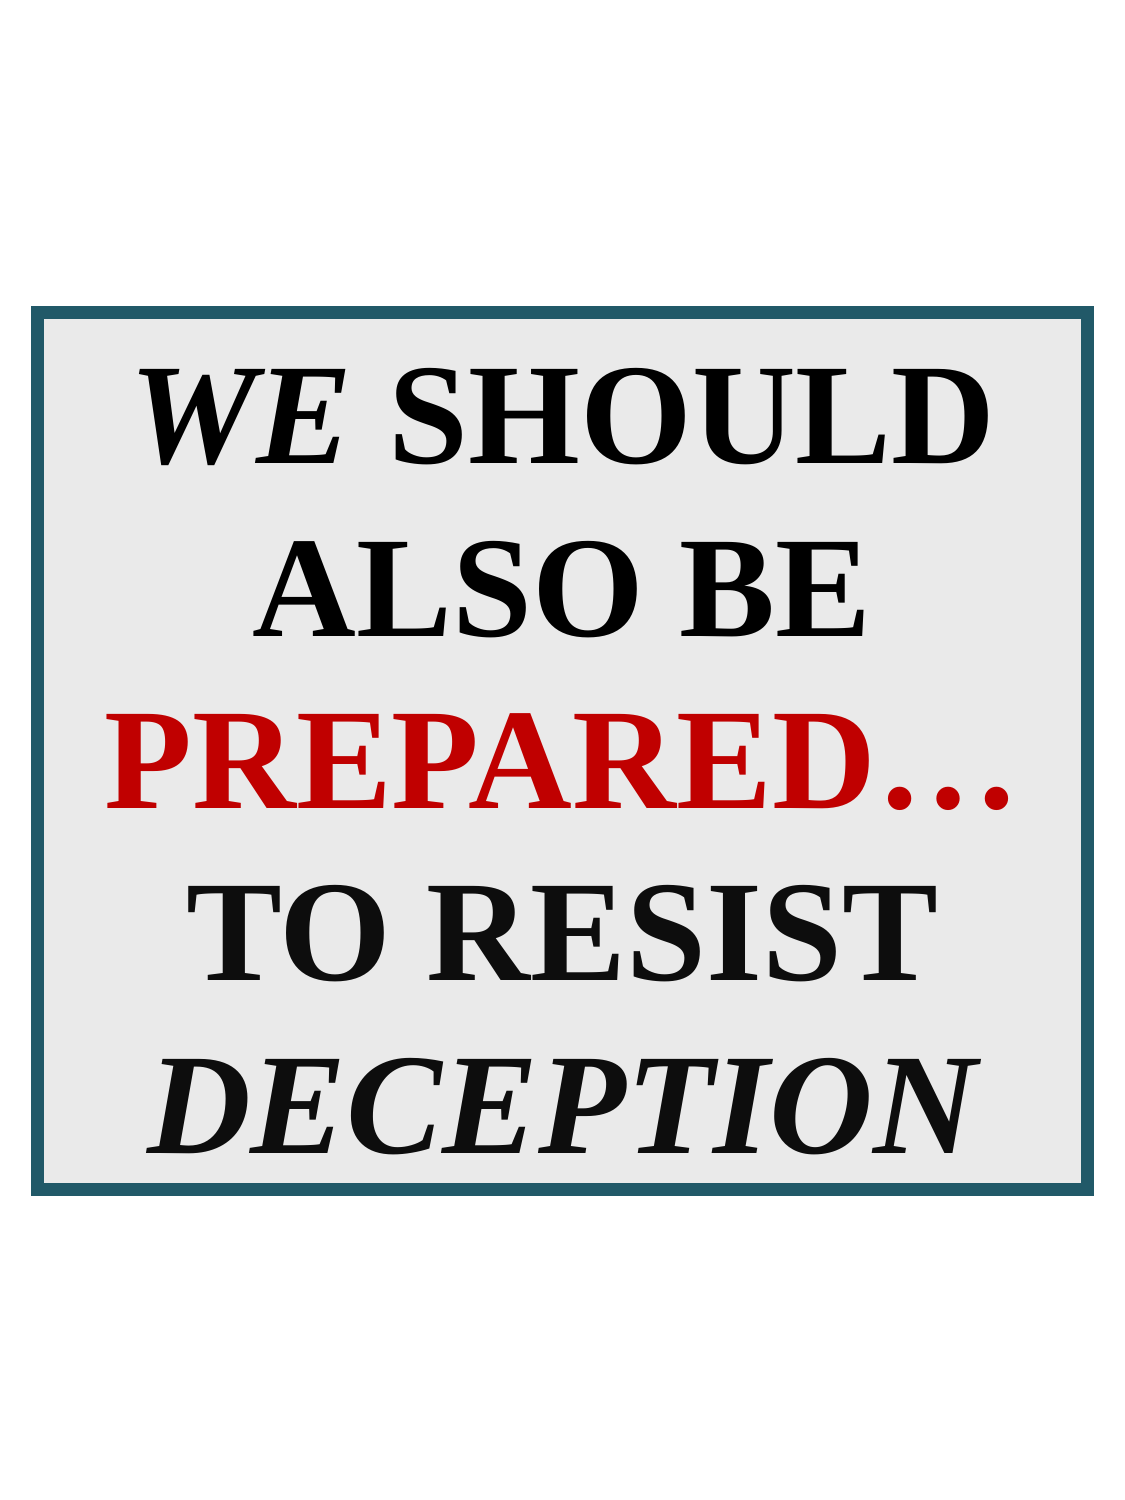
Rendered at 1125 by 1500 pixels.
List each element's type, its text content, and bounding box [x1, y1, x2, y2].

text_box WE SHOULD ALSO BE PREPARED… TO RESIST DECEPTION [37, 312, 1088, 1190]
